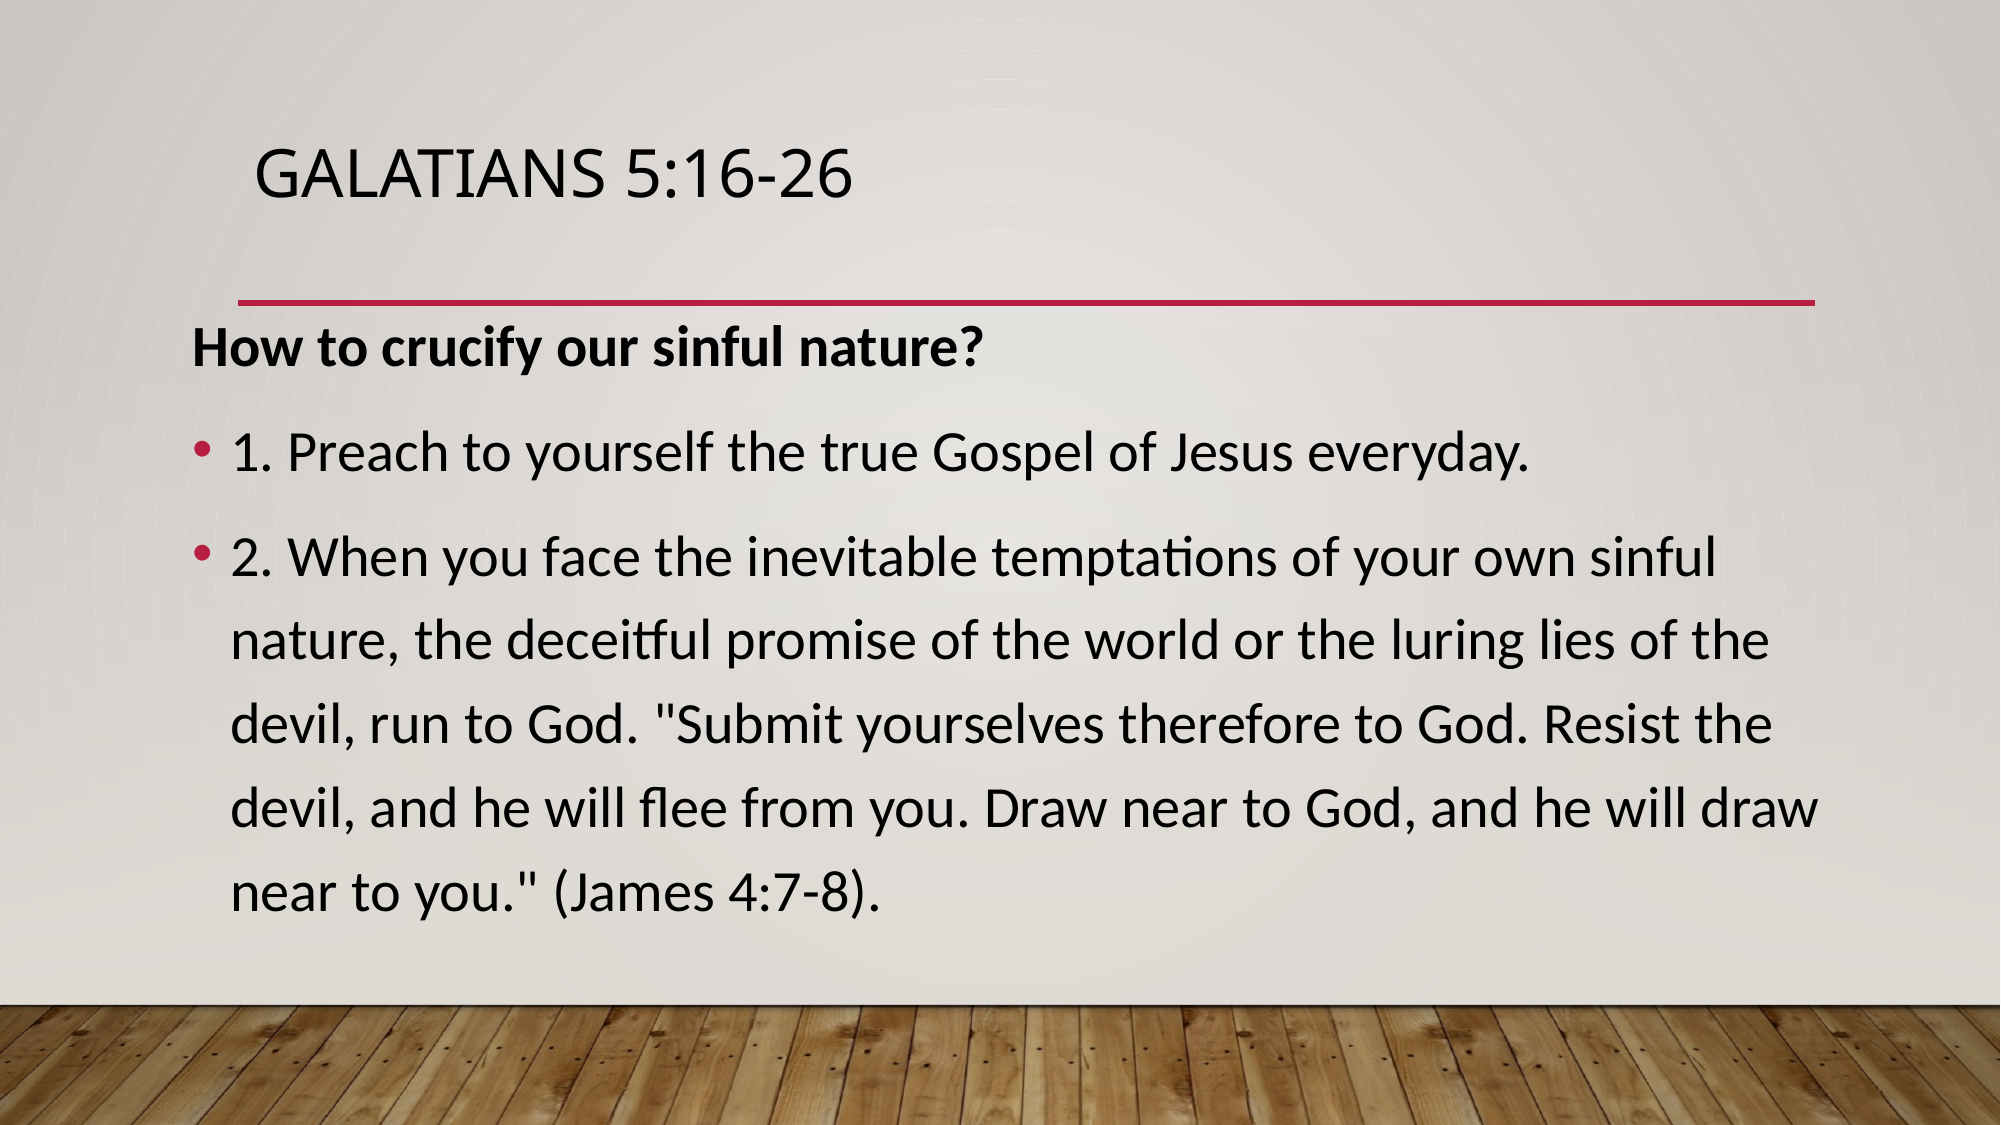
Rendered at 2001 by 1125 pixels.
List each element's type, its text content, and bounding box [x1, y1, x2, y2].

title Galatians 5:16-26 [238, 131, 1814, 287]
picture [0, 1005, 2000, 1125]
list How to crucify our sinful nature? 1. Preach to yourself the true Gospel of Jesus everyday. 2. When you face the inevitable temptations of your own sinful nature, the deceitful promise of the world or the luring lies of the devil, run to God. "Submit yourselves therefore to God. Resist the devil, and he will flee from you. Draw near to God, and he will draw near to you." (James 4:7-8). [177, 287, 1874, 1043]
